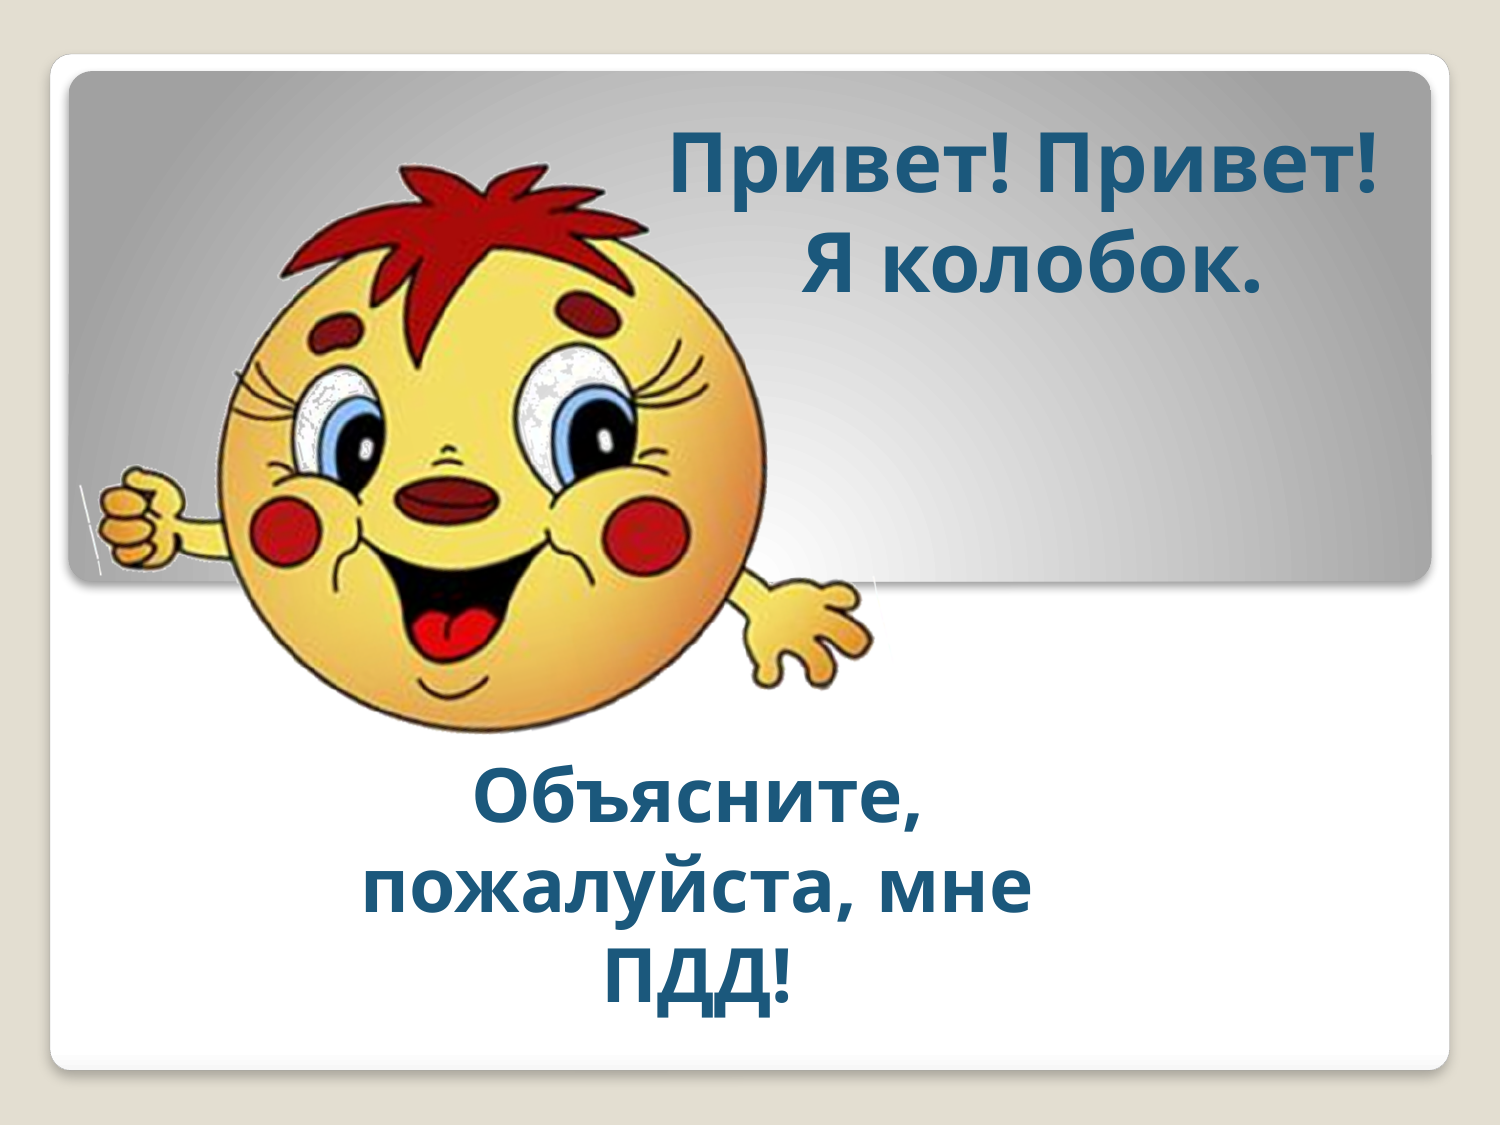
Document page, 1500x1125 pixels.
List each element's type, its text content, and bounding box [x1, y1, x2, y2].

text_box Объясните, пожалуйста, мне ПДД! [278, 739, 1117, 1025]
text_box Привет! Привет! Я колобок. [871, 101, 1417, 317]
picture [0, 0, 939, 914]
